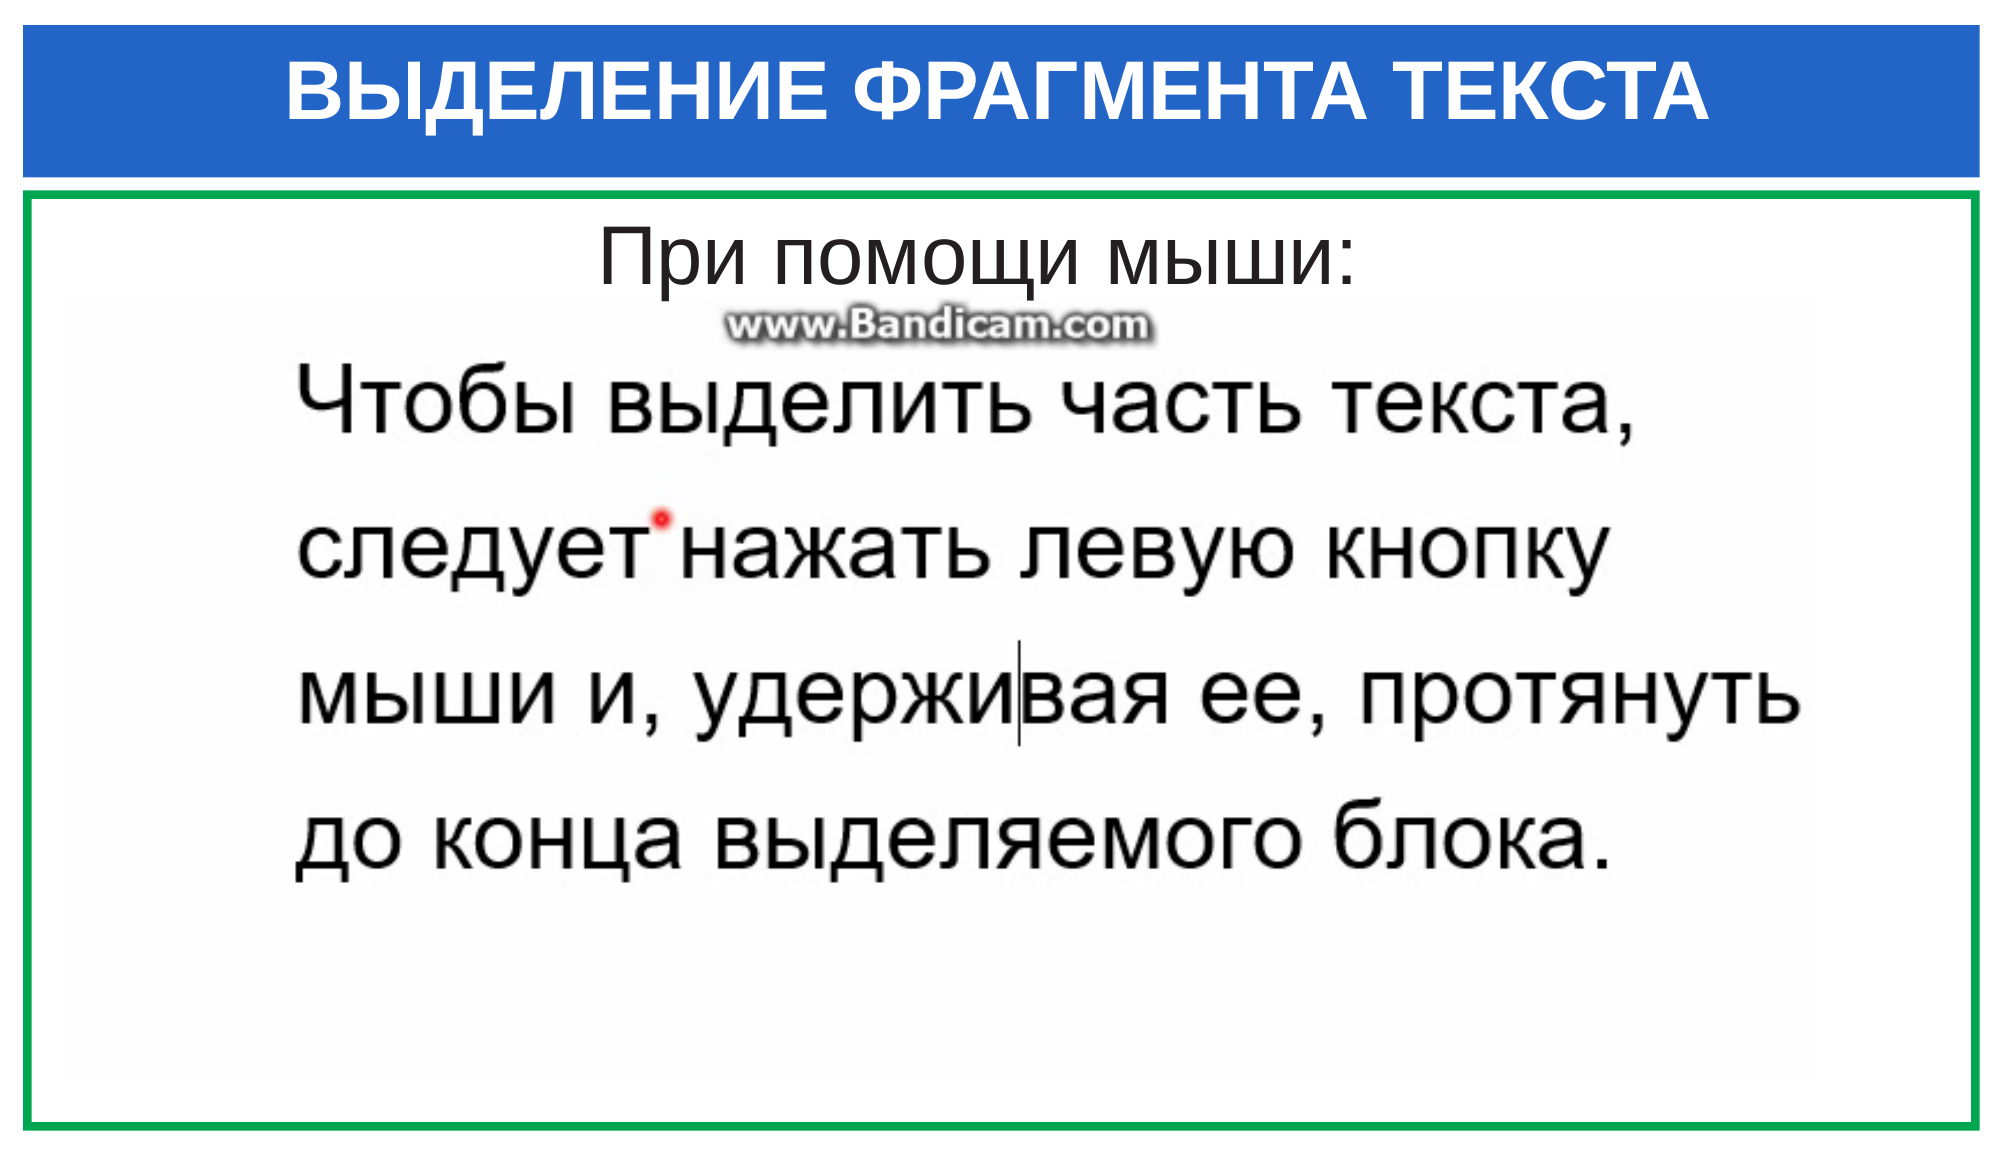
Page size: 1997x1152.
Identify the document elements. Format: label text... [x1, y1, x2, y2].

title ВЫДЕЛЕНИЕ ФРАГМЕНТА ТЕКСТА [48, 36, 1949, 138]
list При помощи мыши: [130, 200, 1826, 484]
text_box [60, 294, 1816, 1081]
